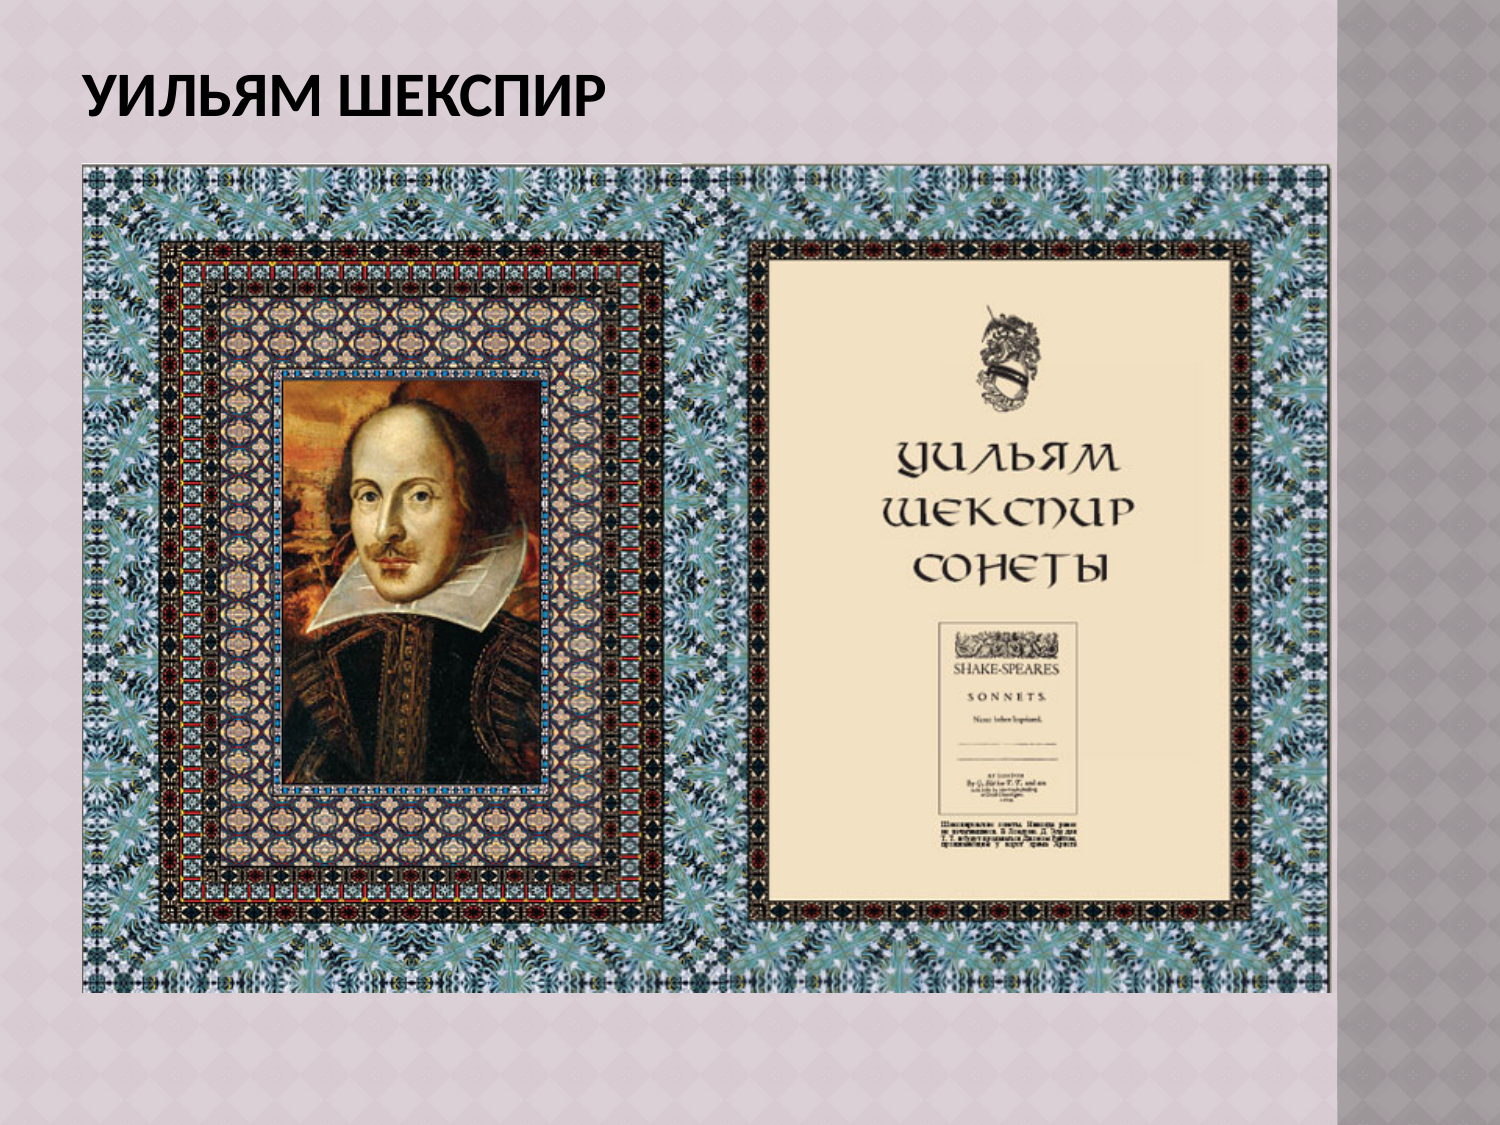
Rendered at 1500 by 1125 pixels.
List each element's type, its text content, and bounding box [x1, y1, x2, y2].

picture [81, 163, 1333, 993]
title Уильям Шекспир [75, 52, 1263, 129]
